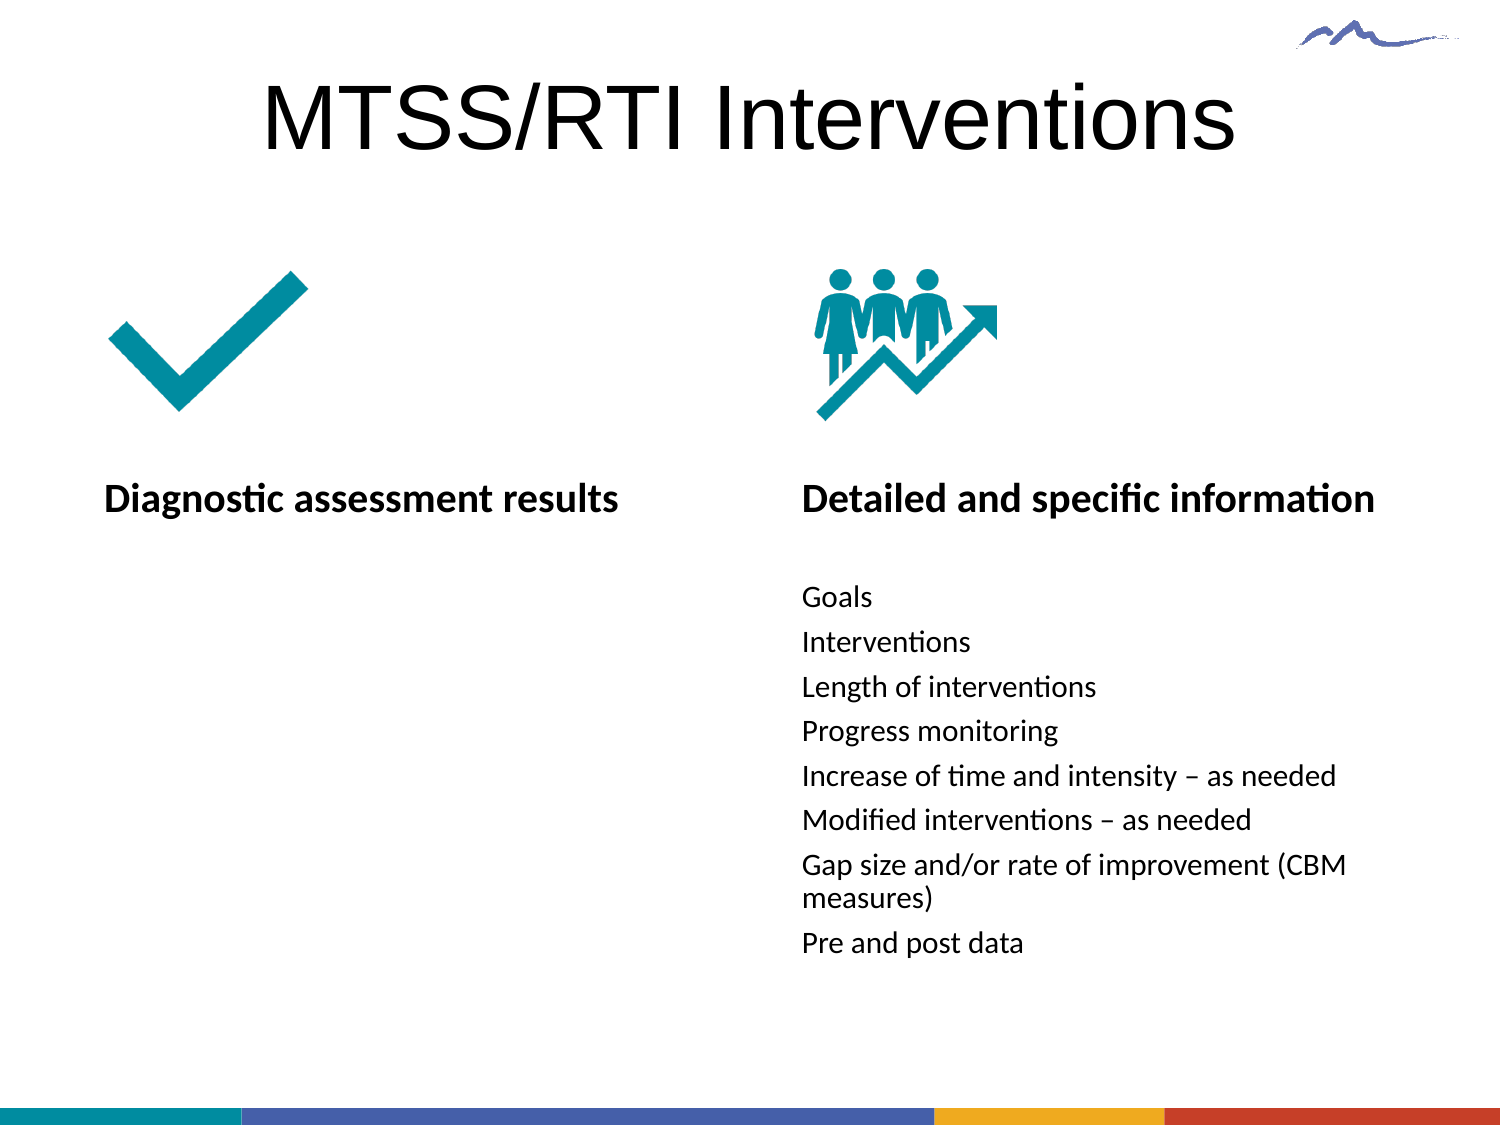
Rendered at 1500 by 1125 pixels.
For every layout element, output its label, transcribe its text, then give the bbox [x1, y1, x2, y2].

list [103, 210, 1397, 1014]
title MTSS/RTI Interventions [103, 59, 1397, 180]
picture [1296, 20, 1459, 49]
